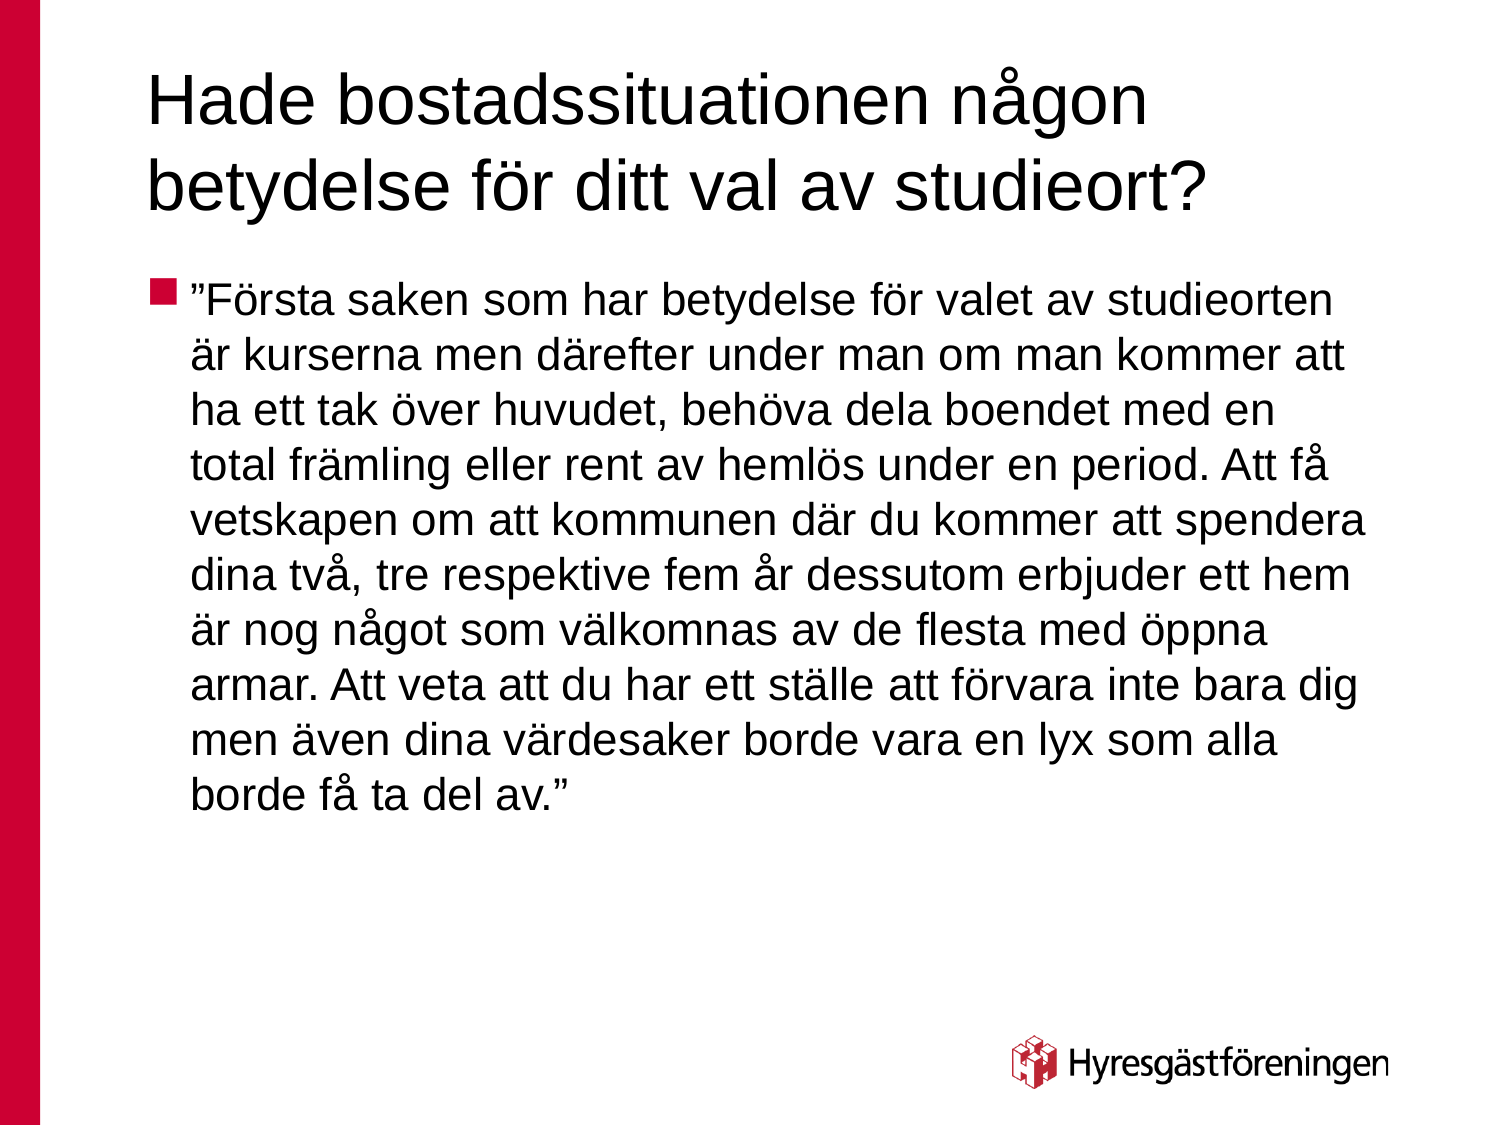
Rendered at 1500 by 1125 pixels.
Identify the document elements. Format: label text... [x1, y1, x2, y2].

picture [1012, 1035, 1389, 1089]
list ”Första saken som har betydelse för valet av studieorten är kurserna men därefter under man om man kommer att ha ett tak över huvudet, behöva dela boendet med en total främling eller rent av hemlös under en period. Att få vetskapen om att kommunen där du kommer att spendera dina två, tre respektive fem år dessutom erbjuder ett hem är nog något som välkomnas av de flesta med öppna armar. Att veta att du har ett ställe att förvara inte bara dig men även dina värdesaker borde vara en lyx som alla borde få ta del av.” [131, 262, 1391, 1000]
title Hade bostadssituationen någon betydelse för ditt val av studieort? [131, 45, 1391, 233]
